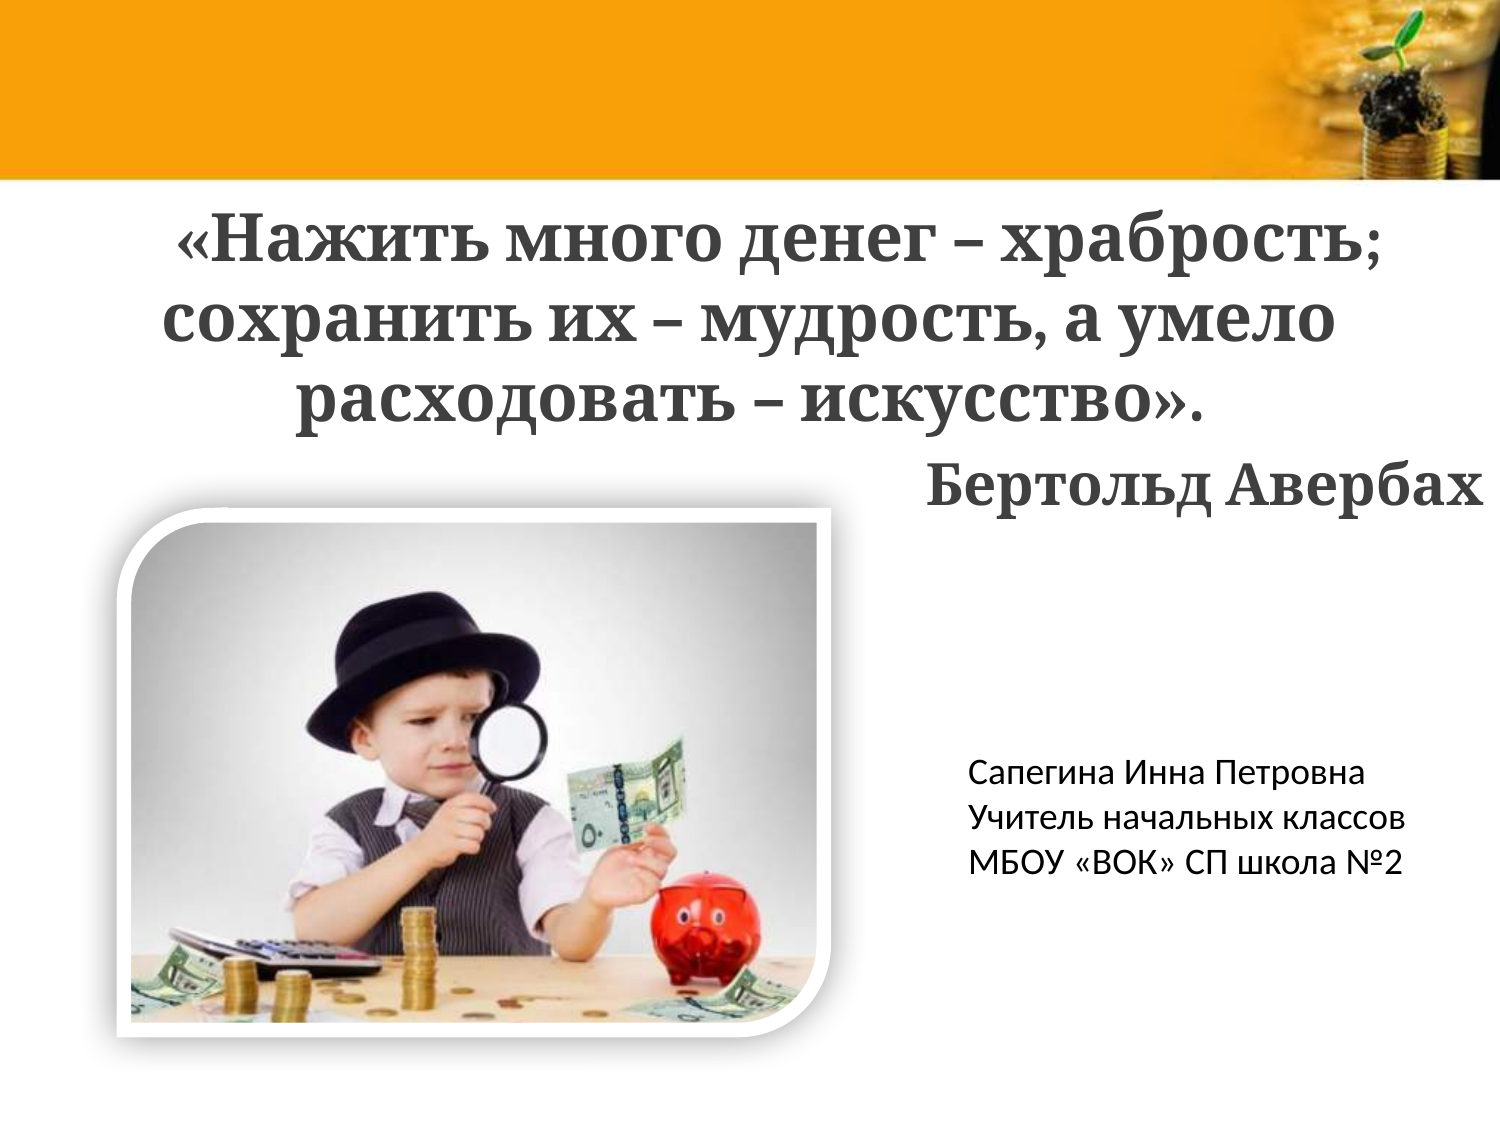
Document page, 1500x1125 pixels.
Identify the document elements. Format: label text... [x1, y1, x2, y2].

text_box Сапегина Инна Петровна Учитель начальных классов МБОУ «ВОК» СП школа №2 [953, 739, 1422, 890]
title [0, 2, 1500, 160]
picture [0, 468, 1500, 1125]
list «Нажить много денег – храбрость; сохранить их – мудрость, а умело расходовать – искусство». Бертольд Авербах [0, 160, 1500, 468]
